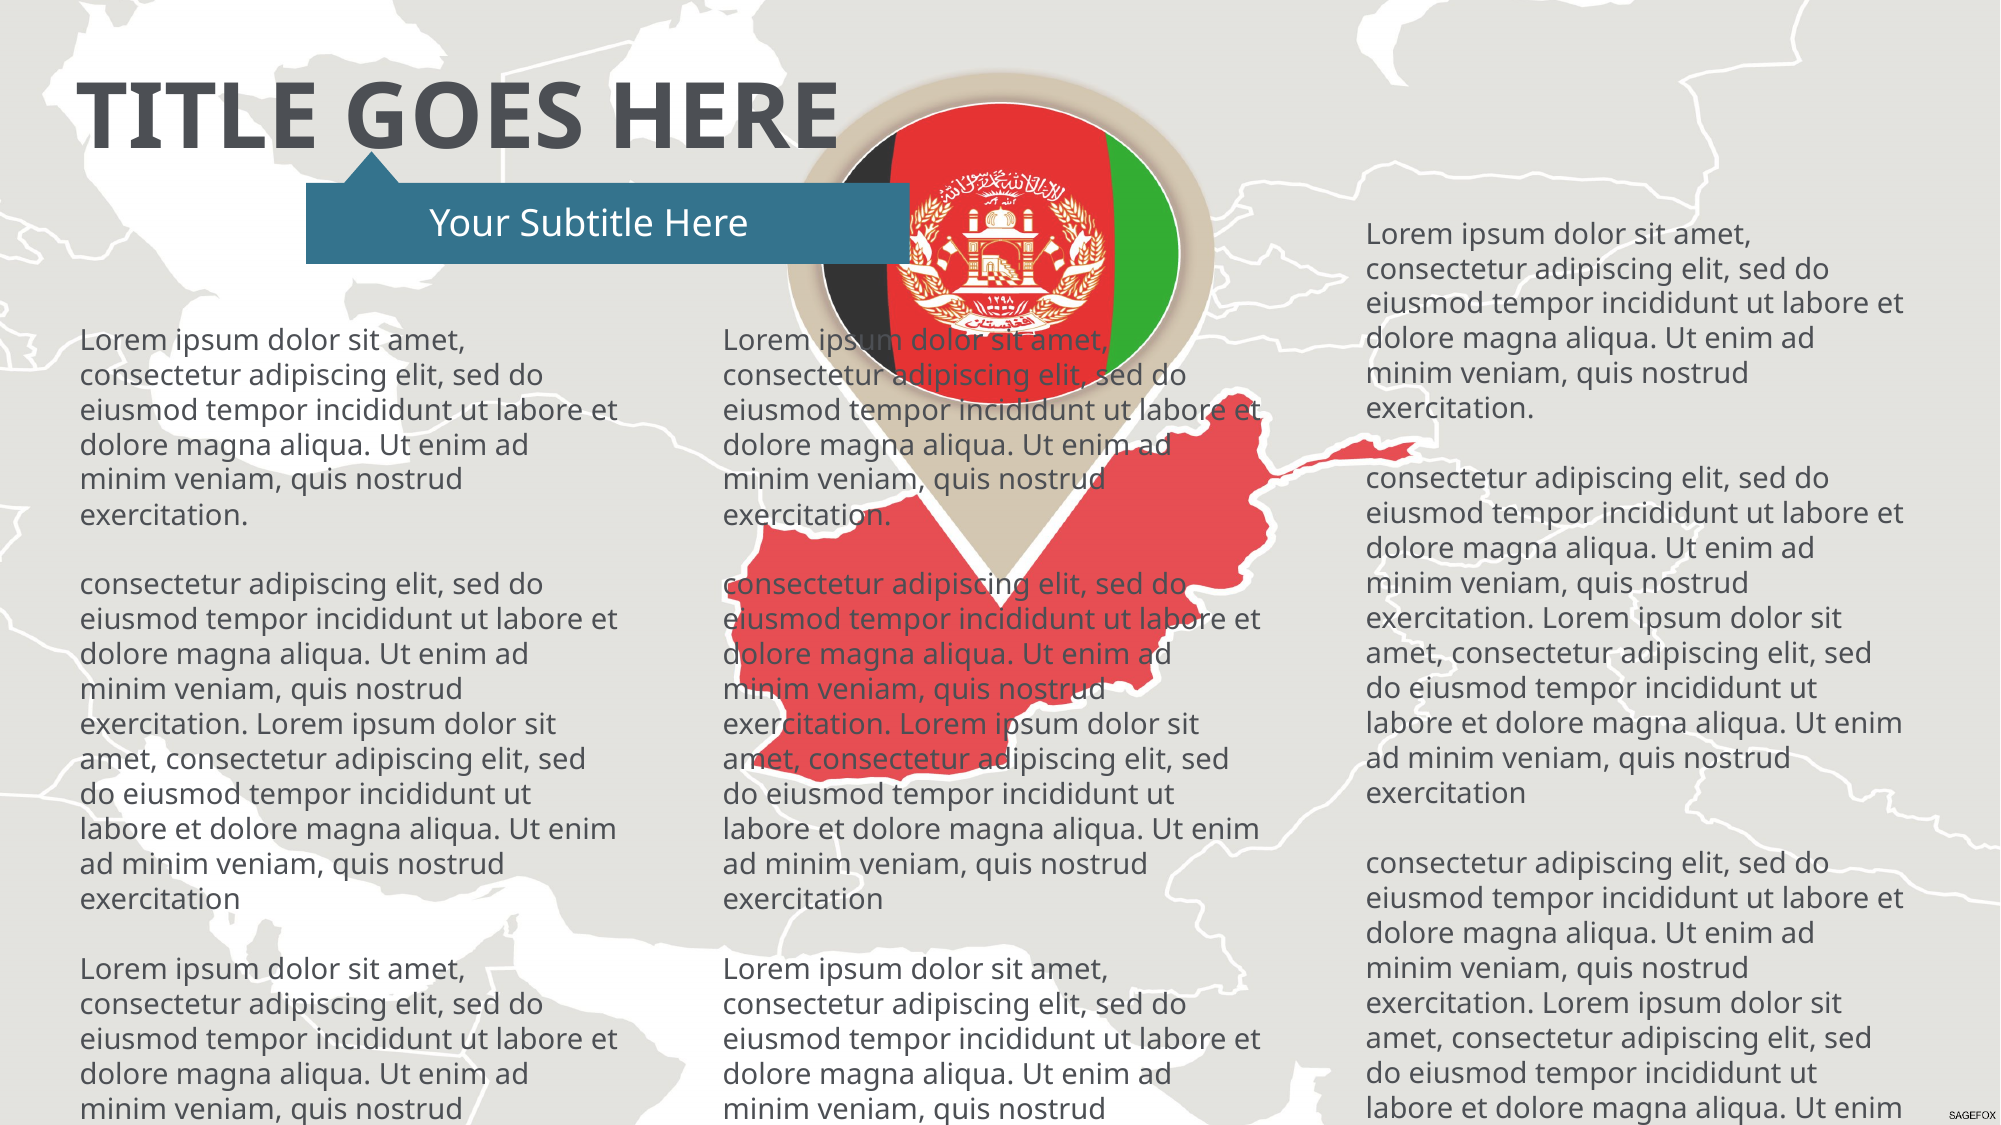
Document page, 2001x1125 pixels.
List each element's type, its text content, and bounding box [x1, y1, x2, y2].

picture [1925, 0, 2001, 1125]
text_box TITLE GOES HERE [60, 49, 965, 175]
text_box Lorem ipsum dolor sit amet, consectetur adipiscing elit, sed do eiusmod tempor incididunt ut labore et dolore magna aliqua. Ut enim ad minim veniam, quis nostrud exercitation. consectetur adipiscing elit, sed do eiusmod tempor incididunt ut labore et dolore magna aliqua. Ut enim ad minim veniam, quis nostrud exercitation. Lorem ipsum dolor sit amet, consectetur adipiscing elit, sed do eiusmod tempor incididunt ut labore et dolore magna aliqua. Ut enim ad minim veniam, quis nostrud exercitation Lorem ipsum dolor sit amet, consectetur adipiscing elit, sed do eiusmod tempor incididunt ut labore et dolore magna aliqua. Ut enim ad minim veniam, quis nostrud exercitation. [64, 313, 635, 1125]
text_box Lorem ipsum dolor sit amet, consectetur adipiscing elit, sed do eiusmod tempor incididunt ut labore et dolore magna aliqua. Ut enim ad minim veniam, quis nostrud exercitation. consectetur adipiscing elit, sed do eiusmod tempor incididunt ut labore et dolore magna aliqua. Ut enim ad minim veniam, quis nostrud exercitation. Lorem ipsum dolor sit amet, consectetur adipiscing elit, sed do eiusmod tempor incididunt ut labore et dolore magna aliqua. Ut enim ad minim veniam, quis nostrud exercitation consectetur adipiscing elit, sed do eiusmod tempor incididunt ut labore et dolore magna aliqua. Ut enim ad minim veniam, quis nostrud exercitation. Lorem ipsum dolor sit amet, consectetur adipiscing elit, sed do eiusmod tempor incididunt ut labore et dolore magna aliqua. Ut enim ad minim veniam, quis nostrud exercitation [1350, 207, 1921, 1125]
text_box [306, 151, 910, 264]
text_box Lorem ipsum dolor sit amet, consectetur adipiscing elit, sed do eiusmod tempor incididunt ut labore et dolore magna aliqua. Ut enim ad minim veniam, quis nostrud exercitation. consectetur adipiscing elit, sed do eiusmod tempor incididunt ut labore et dolore magna aliqua. Ut enim ad minim veniam, quis nostrud exercitation. Lorem ipsum dolor sit amet, consectetur adipiscing elit, sed do eiusmod tempor incididunt ut labore et dolore magna aliqua. Ut enim ad minim veniam, quis nostrud exercitation Lorem ipsum dolor sit amet, consectetur adipiscing elit, sed do eiusmod tempor incididunt ut labore et dolore magna aliqua. Ut enim ad minim veniam, quis nostrud exercitation [707, 313, 1278, 1125]
